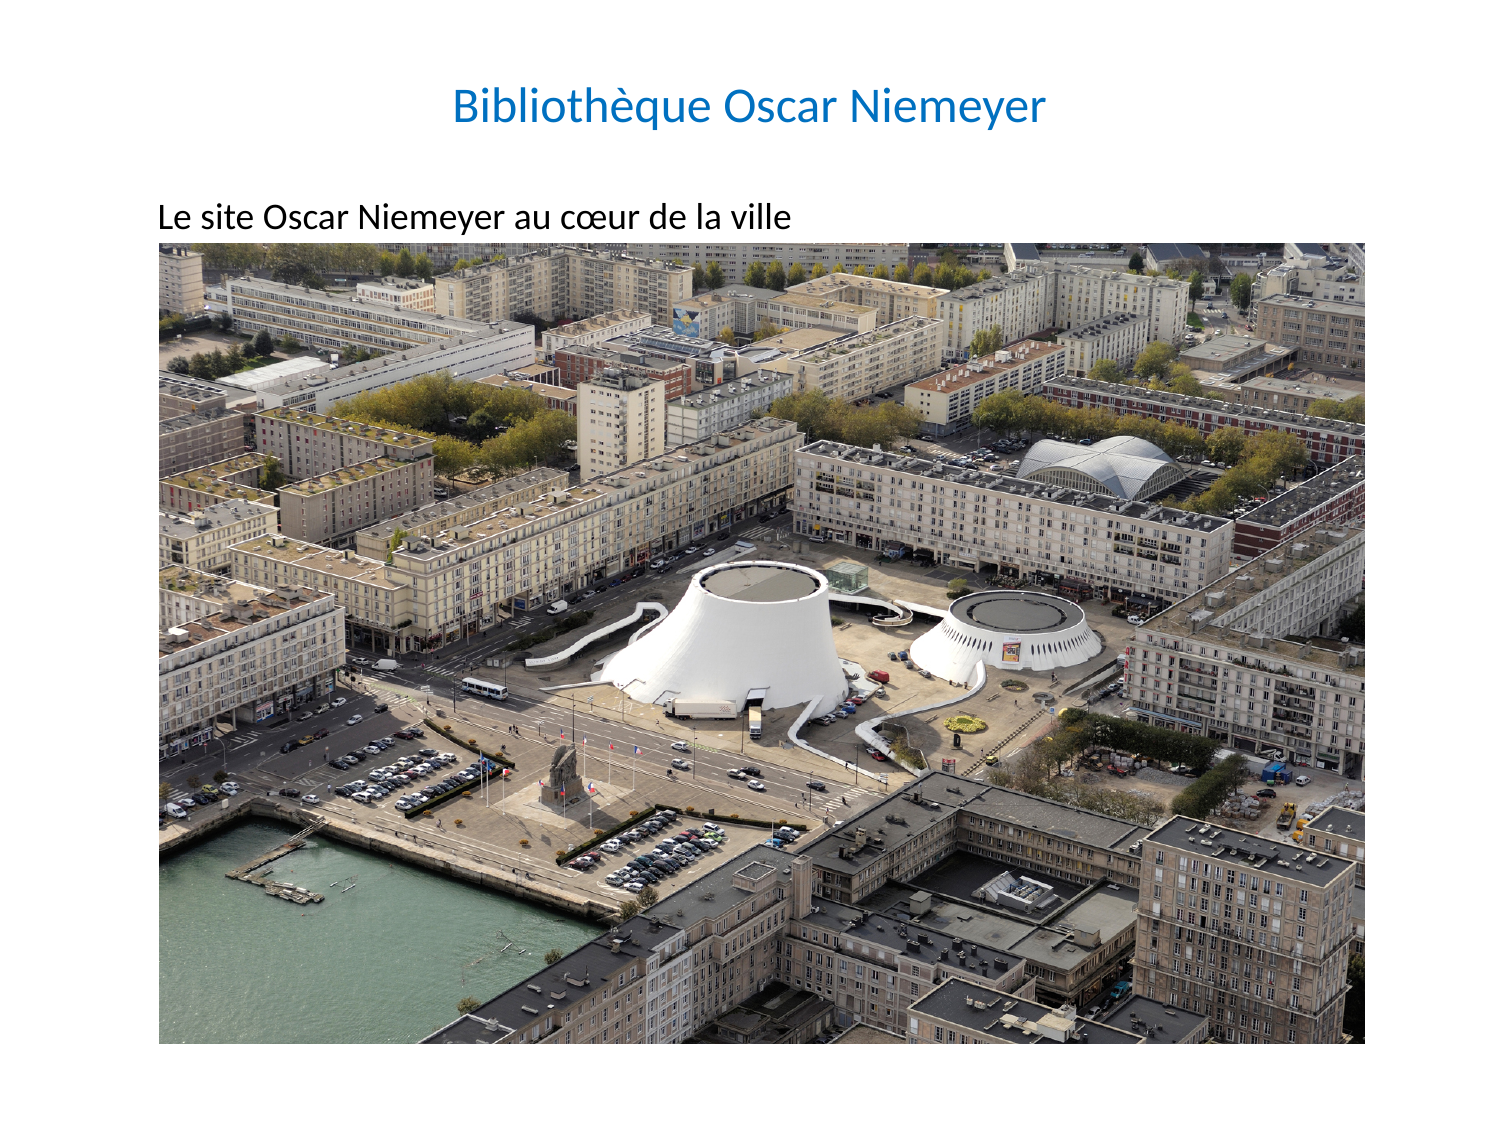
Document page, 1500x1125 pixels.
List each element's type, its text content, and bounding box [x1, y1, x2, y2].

picture [159, 243, 1365, 1044]
title Bibliothèque Oscar Niemeyer [75, 45, 1425, 161]
list Le site Oscar Niemeyer au cœur de la ville [75, 184, 1425, 1076]
